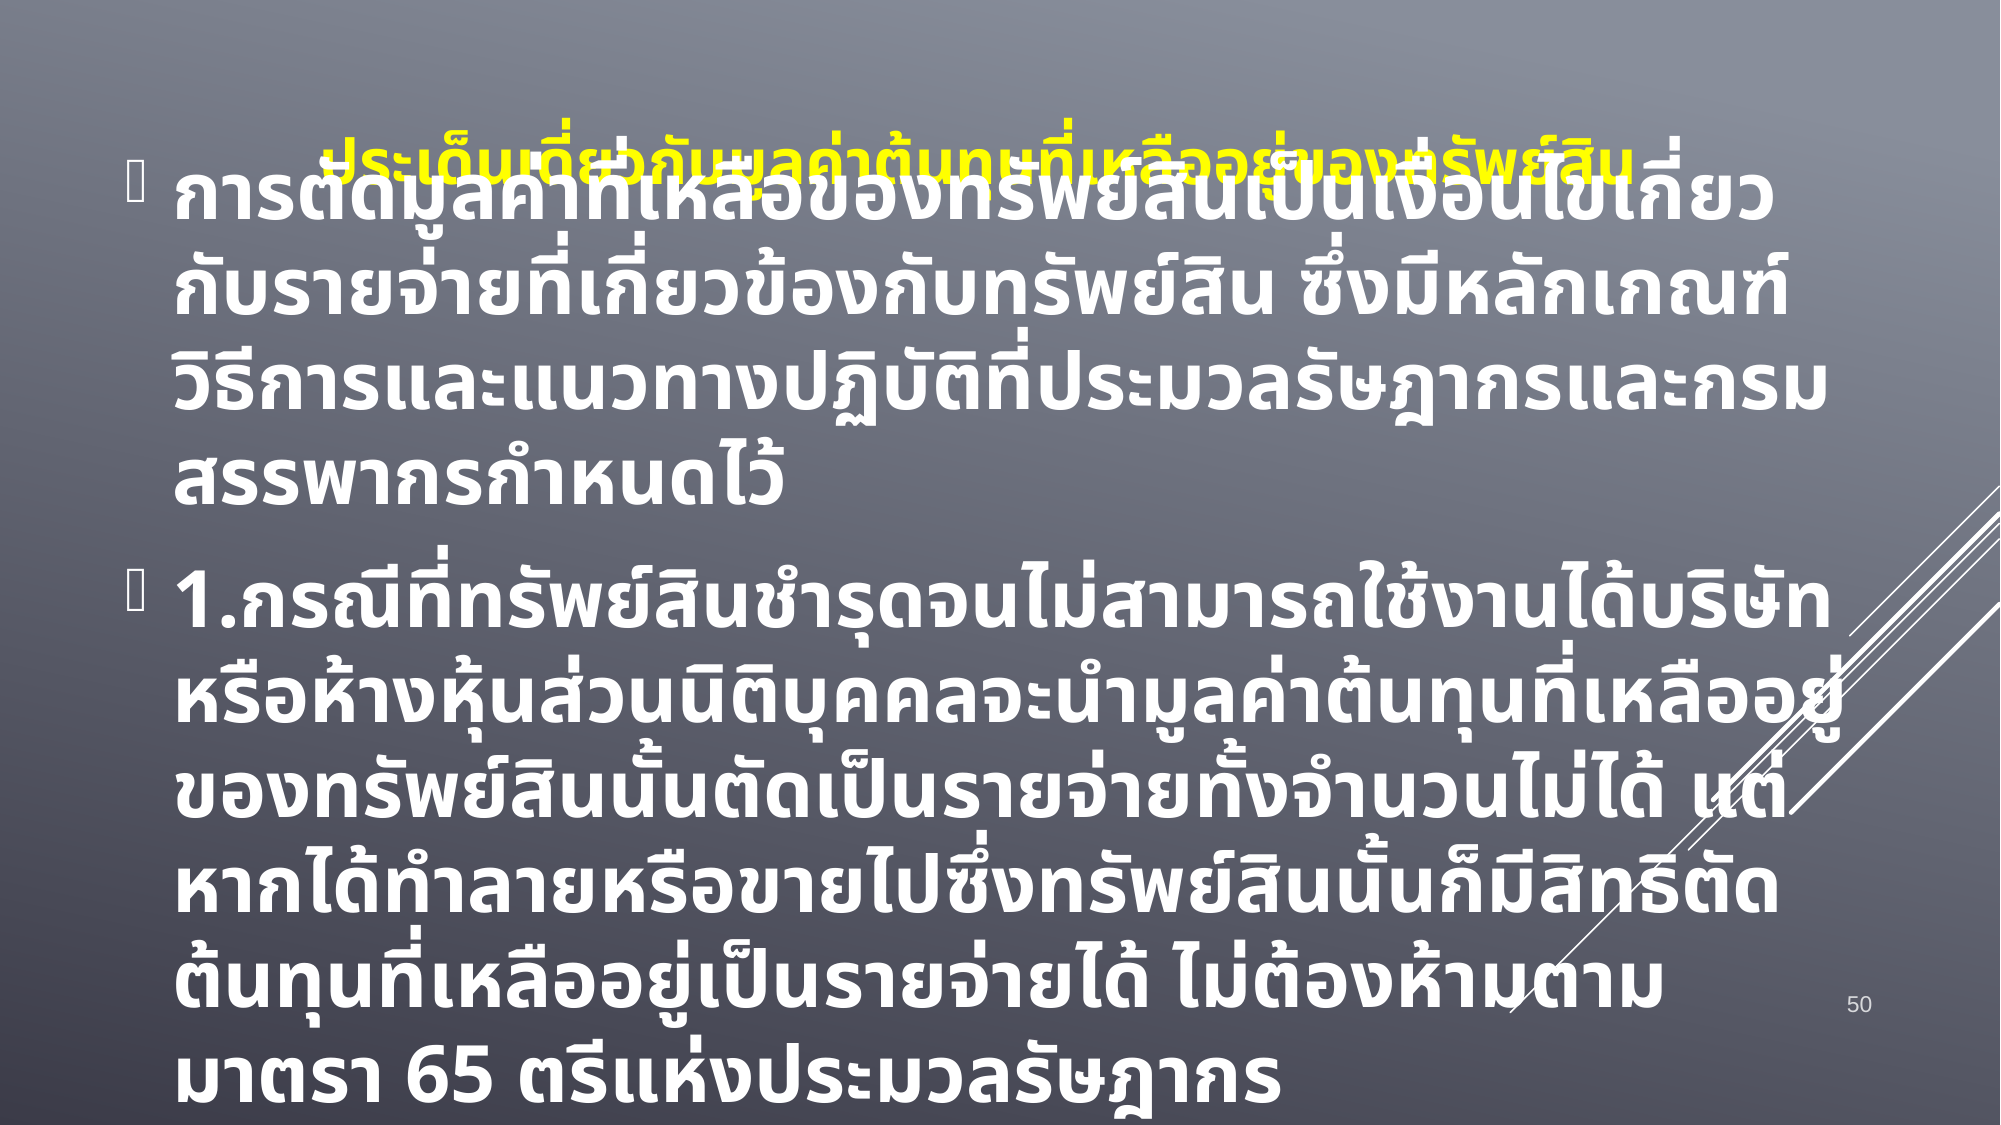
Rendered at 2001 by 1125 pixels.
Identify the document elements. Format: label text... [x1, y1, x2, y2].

list การตัดมูลค่าที่เหลือของทรัพย์สินเป็นเงื่อนไขเกี่ยวกับรายจ่ายที่เกี่ยวข้องกับทรัพย์สิน ซึ่งมีหลักเกณฑ์ วิธีการและแนวทางปฏิบัติที่ประมวลรัษฎากรและกรมสรรพากรกำหนดไว้ 1.กรณีที่ทรัพย์สินชำรุดจนไม่สามารถใช้งานได้บริษัทหรือห้างหุ้นส่วนนิติบุคคลจะนำมูลค่าต้นทุนที่เหลืออยู่ของทรัพย์สินนั้นตัดเป็นรายจ่ายทั้งจำนวนไม่ได้ แต่หากได้ทำลายหรือขายไปซึ่งทรัพย์สินนั้นก็มีสิทธิตัดต้นทุนที่เหลืออยู่เป็นรายจ่ายได้ ไม่ต้องห้ามตามมาตรา 65 ตรีแห่งประมวลรัษฎากร [110, 268, 1888, 991]
slide_number 50 [1700, 915, 1888, 1025]
title ประเด็นเดี่ยวกับมูลค่าต้นทุนที่เหลืออยู่ของทรัพย์สิน [287, 37, 1675, 230]
